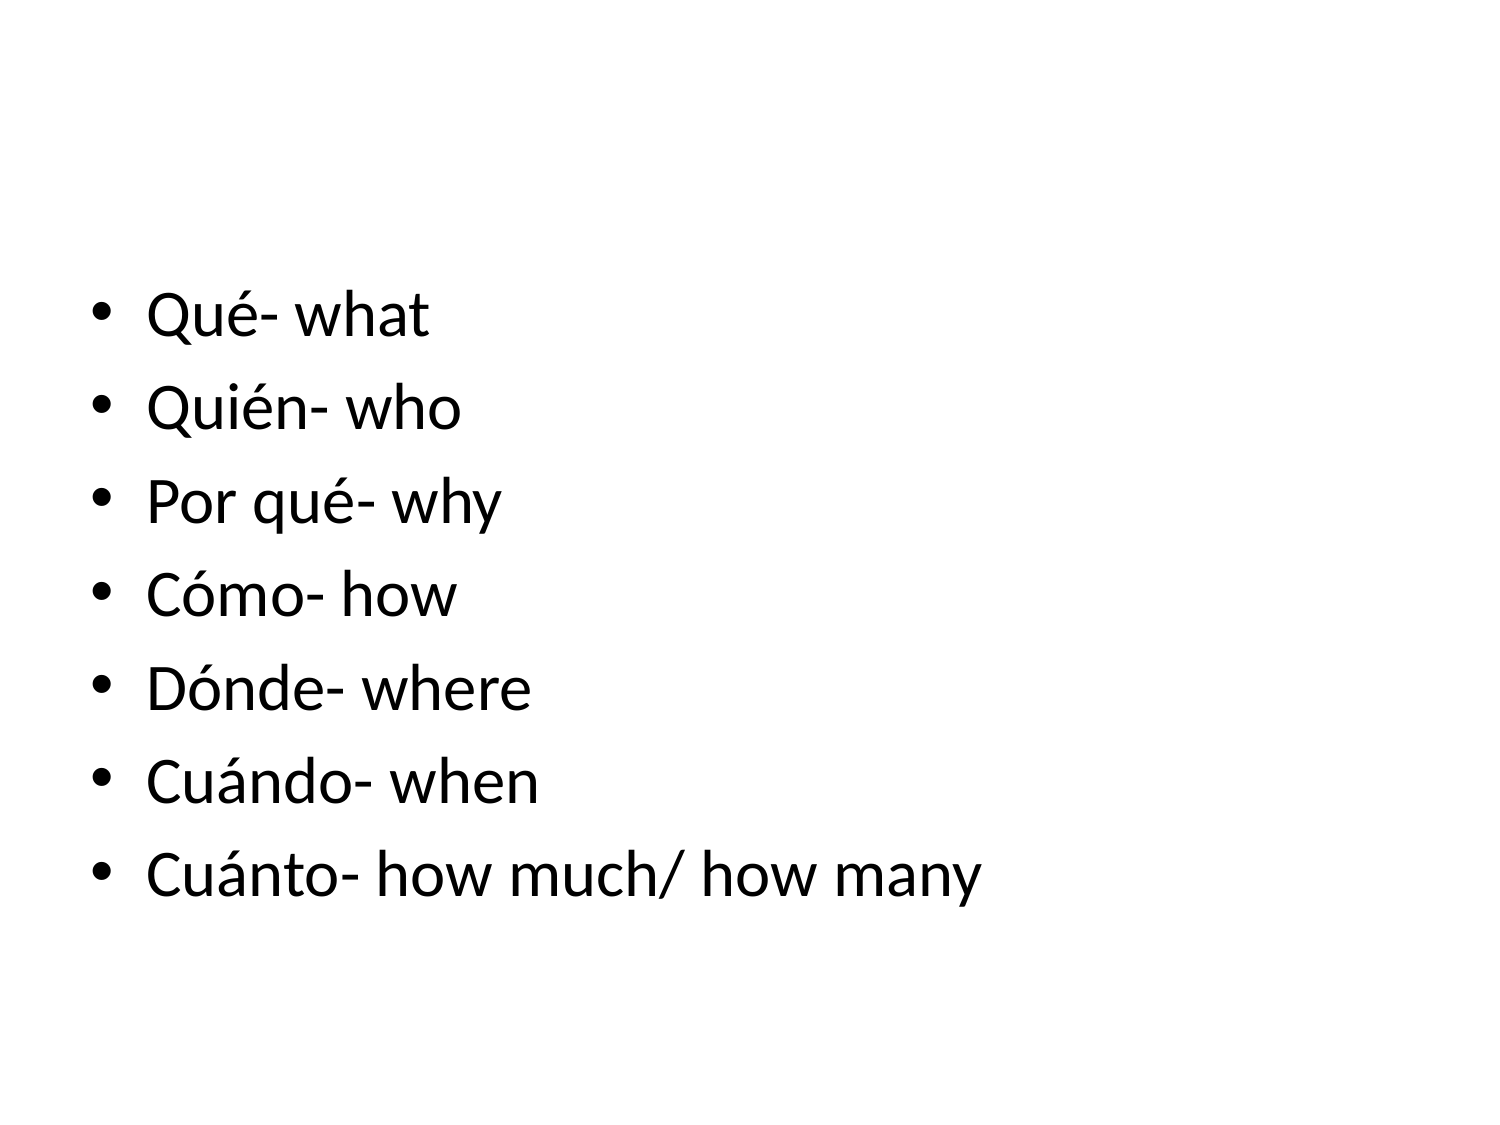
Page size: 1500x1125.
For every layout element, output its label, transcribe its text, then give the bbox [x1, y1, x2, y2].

list Qué- what Quién- who Por qué- why Cómo- how Dónde- where Cuándo- when Cuánto- how much/ how many [75, 262, 1425, 1005]
